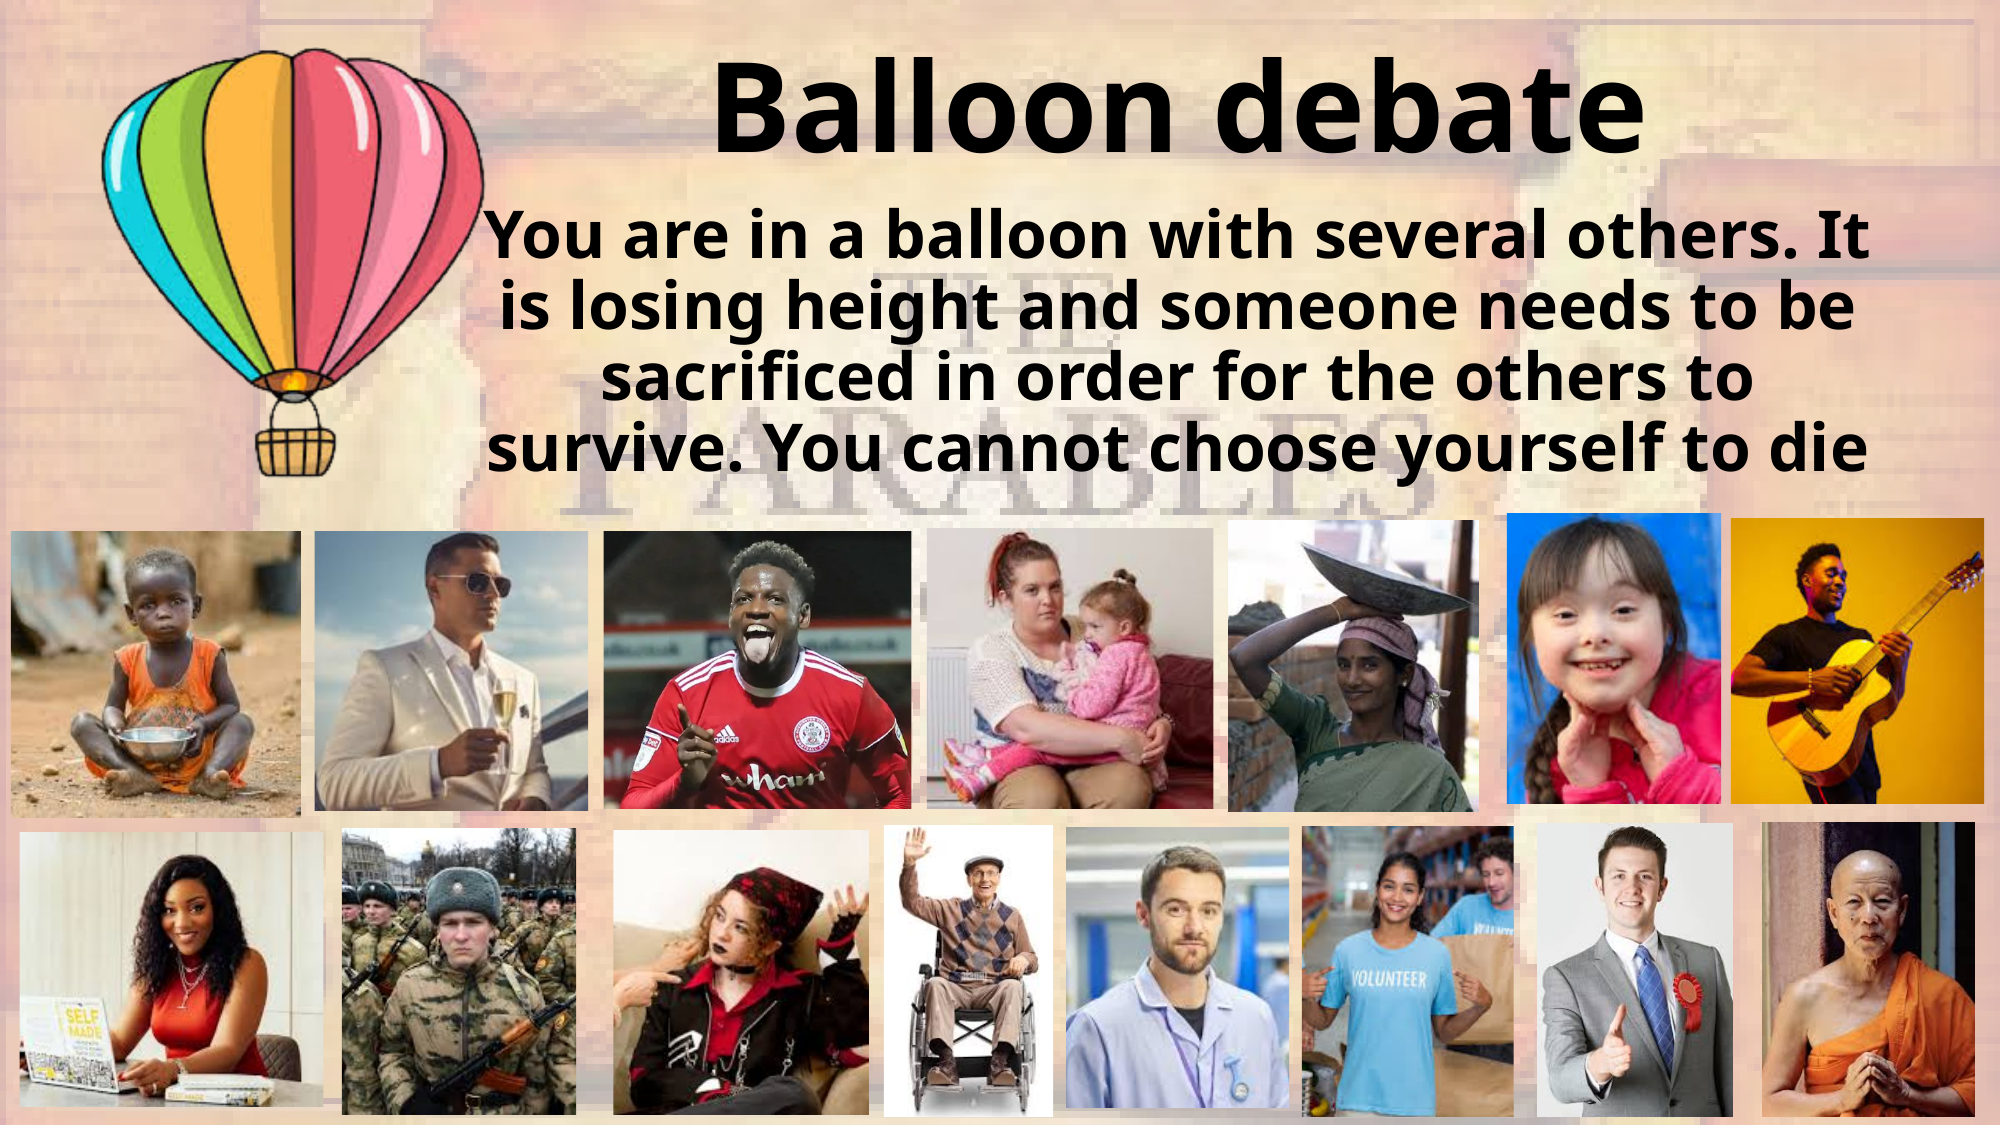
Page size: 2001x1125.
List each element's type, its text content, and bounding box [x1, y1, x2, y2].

picture [1537, 823, 1733, 1117]
picture [1762, 822, 1976, 1117]
picture [341, 828, 577, 1115]
picture [19, 832, 324, 1110]
picture [603, 531, 912, 809]
title Balloon debate [428, 25, 1929, 187]
picture [76, 28, 518, 500]
subtitle You are in a balloon with several others. It is losing height and someone needs to be sacrificed in order for the others to survive. You cannot choose yourself to die [463, 193, 1893, 557]
picture [1730, 511, 1985, 804]
picture [1228, 520, 1479, 812]
picture [883, 825, 1054, 1117]
picture [926, 522, 1214, 809]
picture [1066, 827, 1290, 1108]
picture [314, 531, 589, 811]
picture [1301, 824, 1514, 1117]
picture [1506, 513, 1722, 804]
picture [10, 531, 301, 818]
picture [613, 828, 871, 1115]
